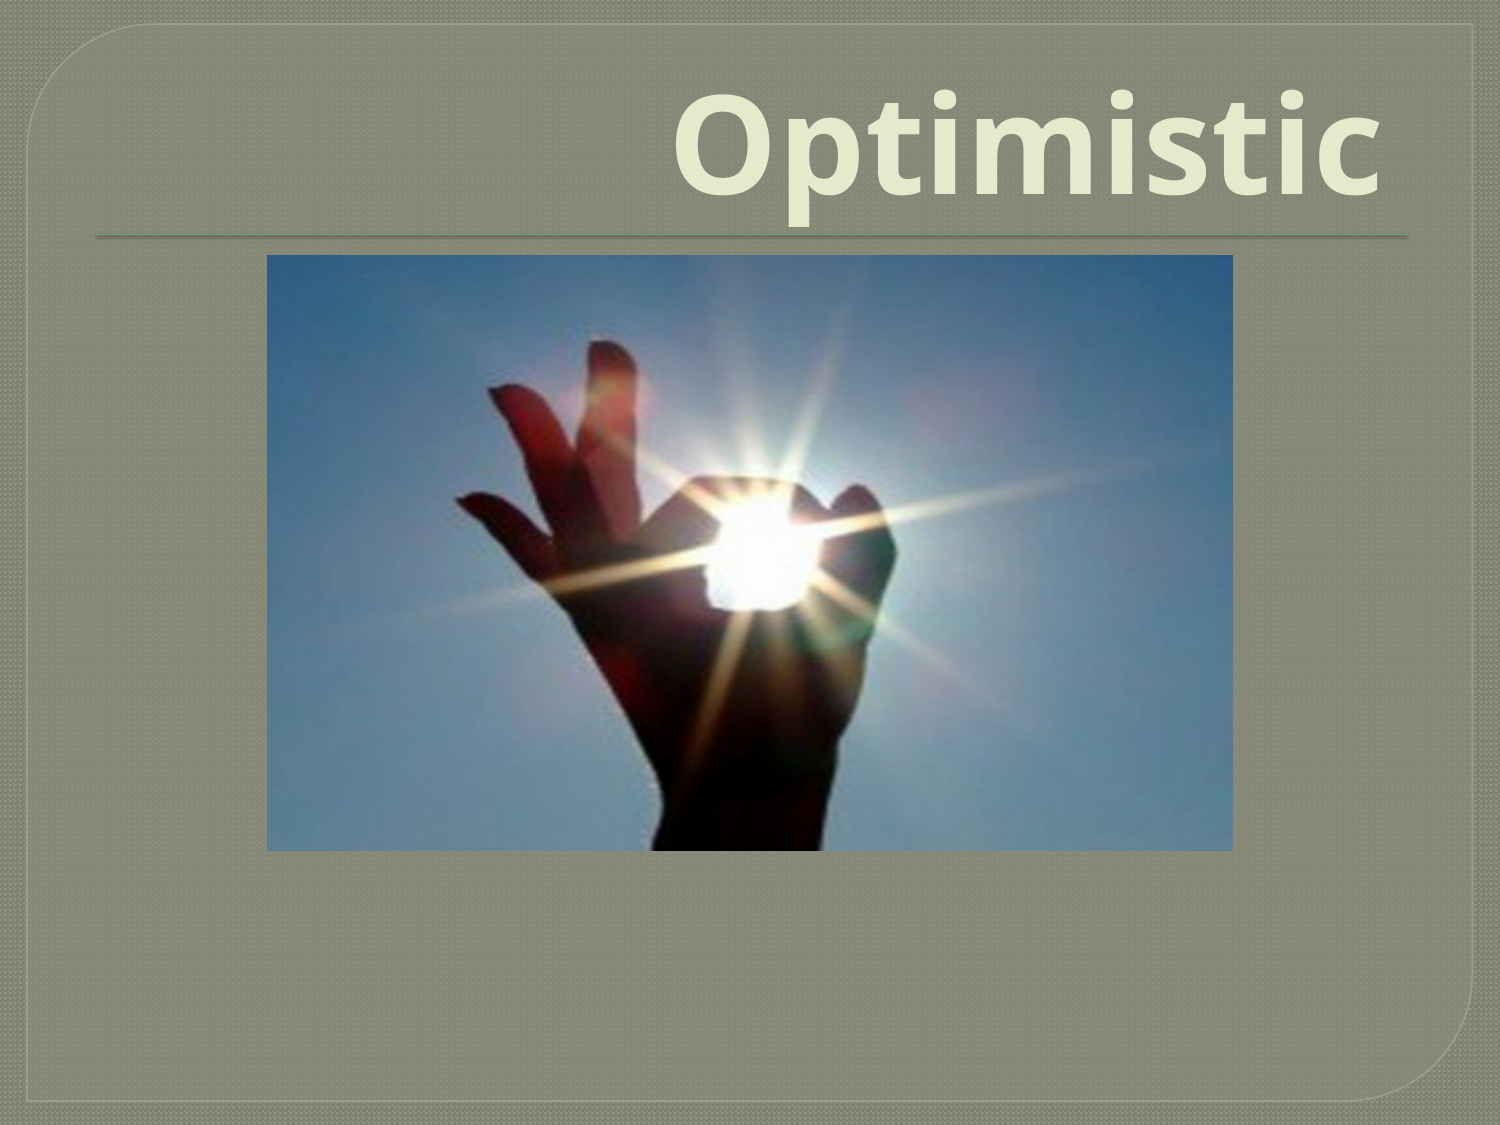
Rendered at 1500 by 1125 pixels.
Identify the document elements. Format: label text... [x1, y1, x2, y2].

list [266, 255, 1234, 851]
title Optimistic [75, 41, 1425, 230]
